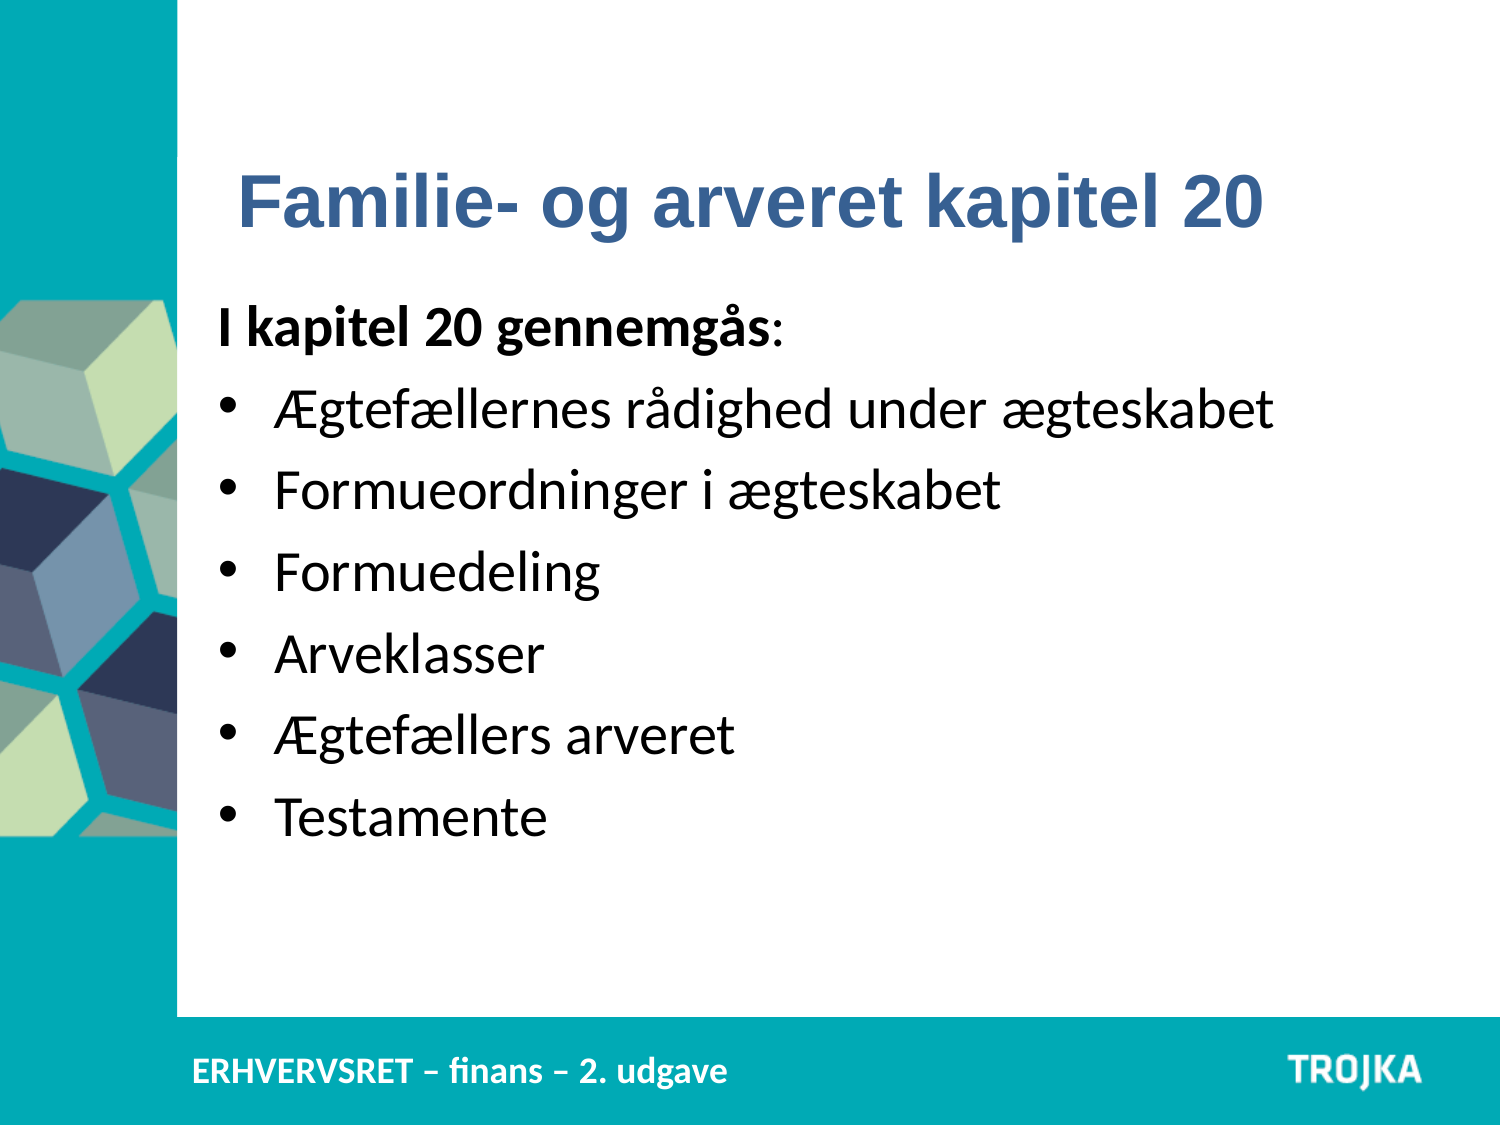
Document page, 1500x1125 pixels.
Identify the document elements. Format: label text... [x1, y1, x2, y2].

text_box I kapitel 20 gennemgås: Ægtefællernes rådighed under ægteskabet Formueordninger i ægteskabet Formuedeling Arveklasser Ægtefællers arveret Testamente [203, 280, 1500, 1024]
text_box Familie- og arveret kapitel 20 [76, 54, 1427, 243]
